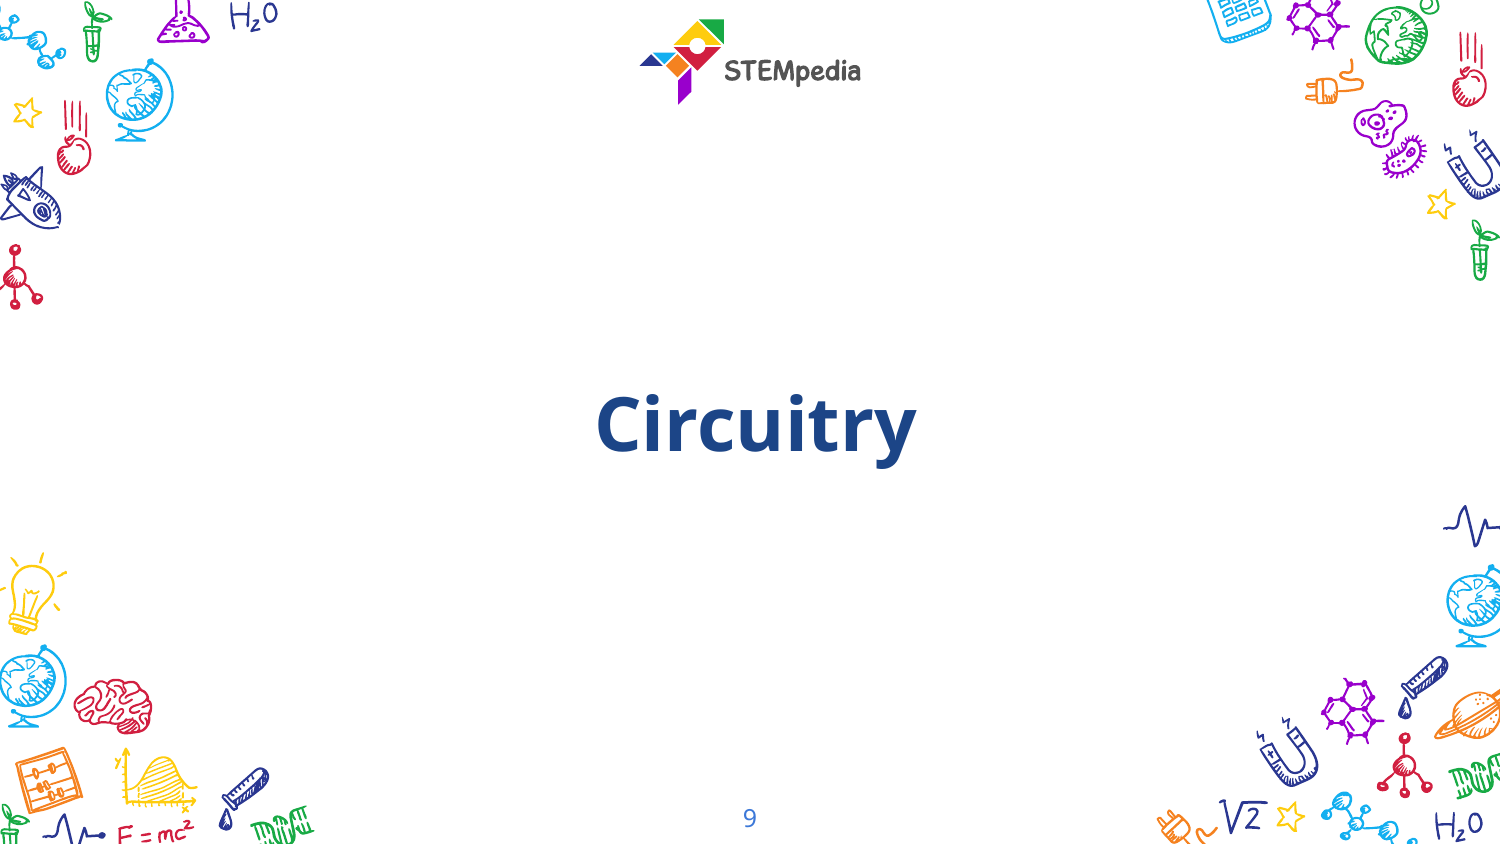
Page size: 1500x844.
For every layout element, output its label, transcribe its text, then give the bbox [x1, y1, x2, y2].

list Circuitry [354, 354, 1146, 490]
slide_number 9 [705, 796, 795, 844]
